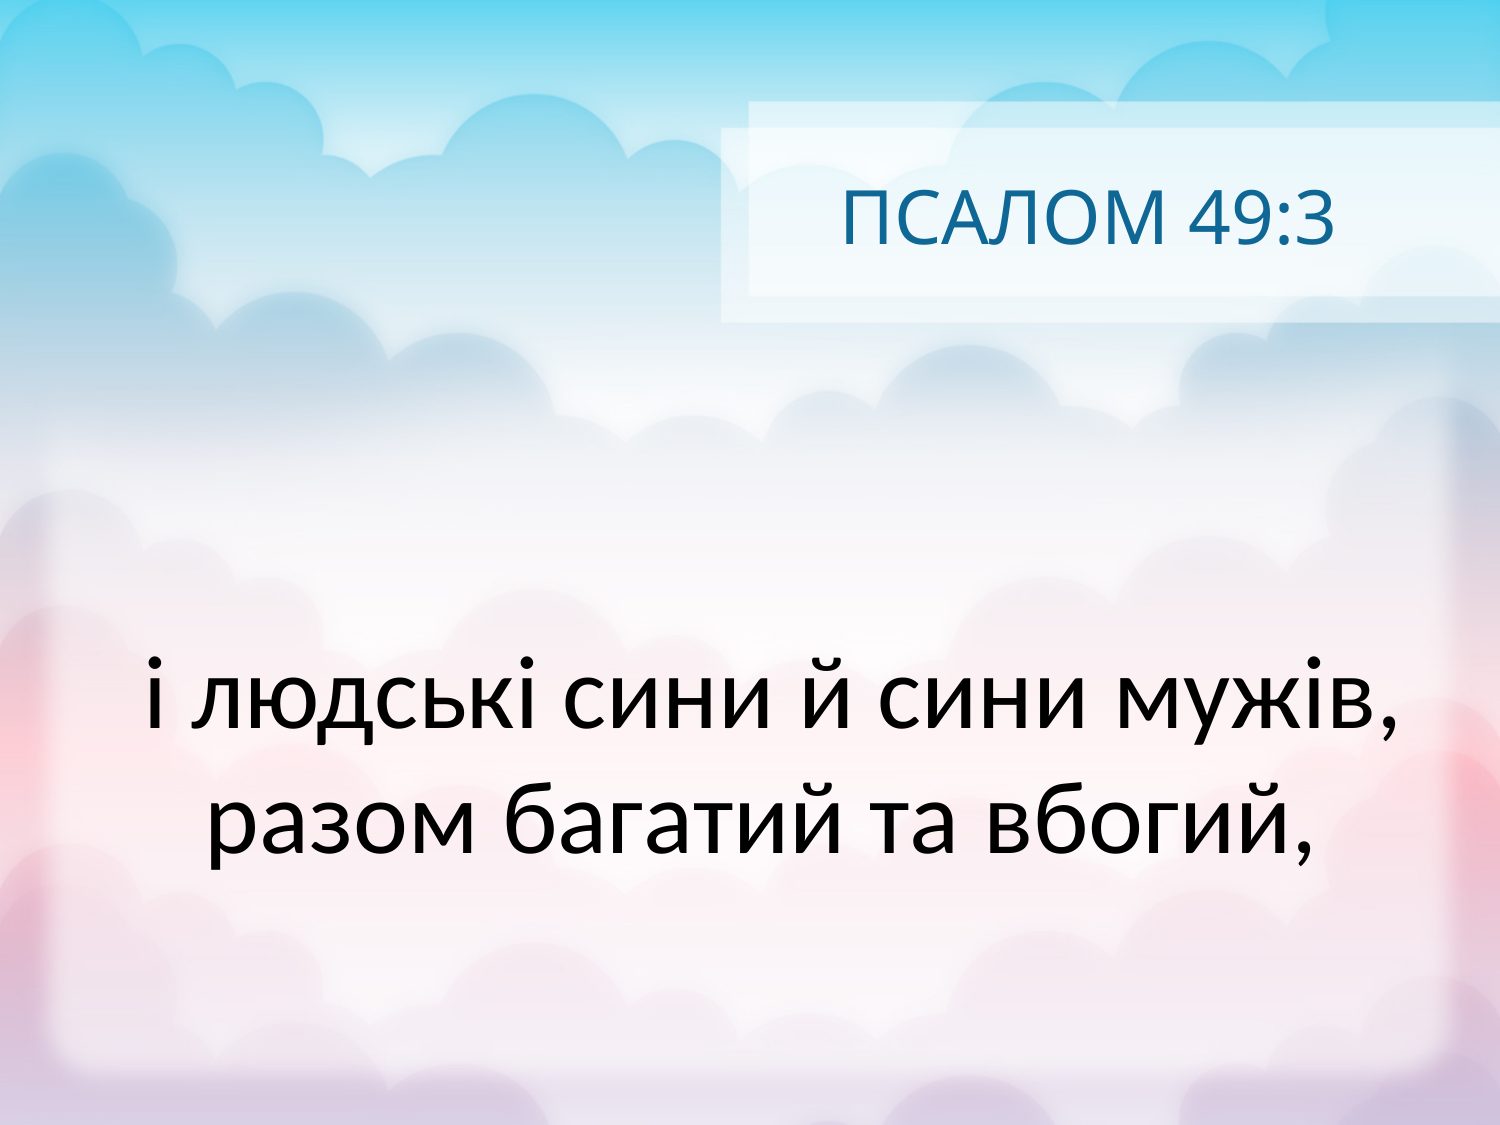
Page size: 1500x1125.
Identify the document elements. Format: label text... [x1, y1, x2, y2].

picture [0, 0, 1500, 1125]
title ПСАЛОМ 49:3 [773, 208, 1424, 268]
text_box і людські сини й сини мужів, разом багатий та вбогий, [94, 338, 1453, 882]
